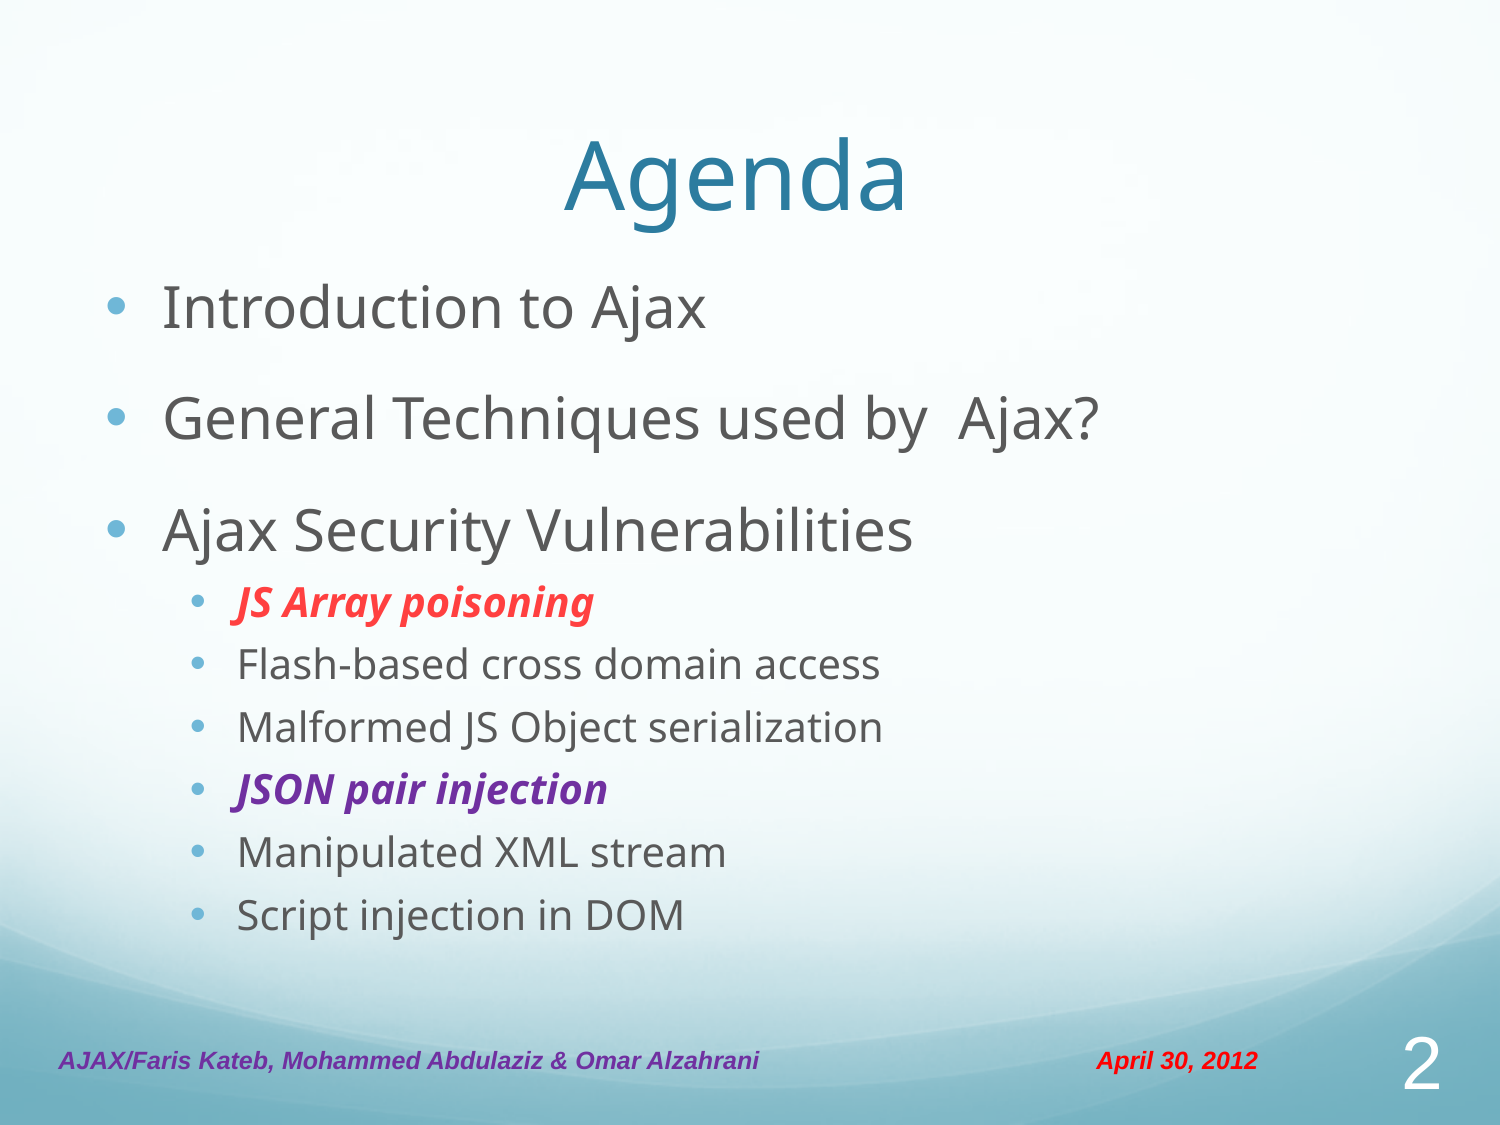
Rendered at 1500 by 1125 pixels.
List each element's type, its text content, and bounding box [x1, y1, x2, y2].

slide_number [923, 1029, 1274, 1090]
slide_number 2 [1295, 1029, 1459, 1090]
footer AJAX/Faris Kateb, Mohammed Abdulaziz & Omar Alzahrani [43, 1029, 838, 1090]
list Introduction to Ajax General Techniques used by Ajax? Ajax Security Vulnerabilities JS Array poisoning Flash-based cross domain access Malformed JS Object serialization JSON pair injection Manipulated XML stream Script injection in DOM [90, 262, 1410, 975]
title Agenda [90, 17, 1410, 237]
